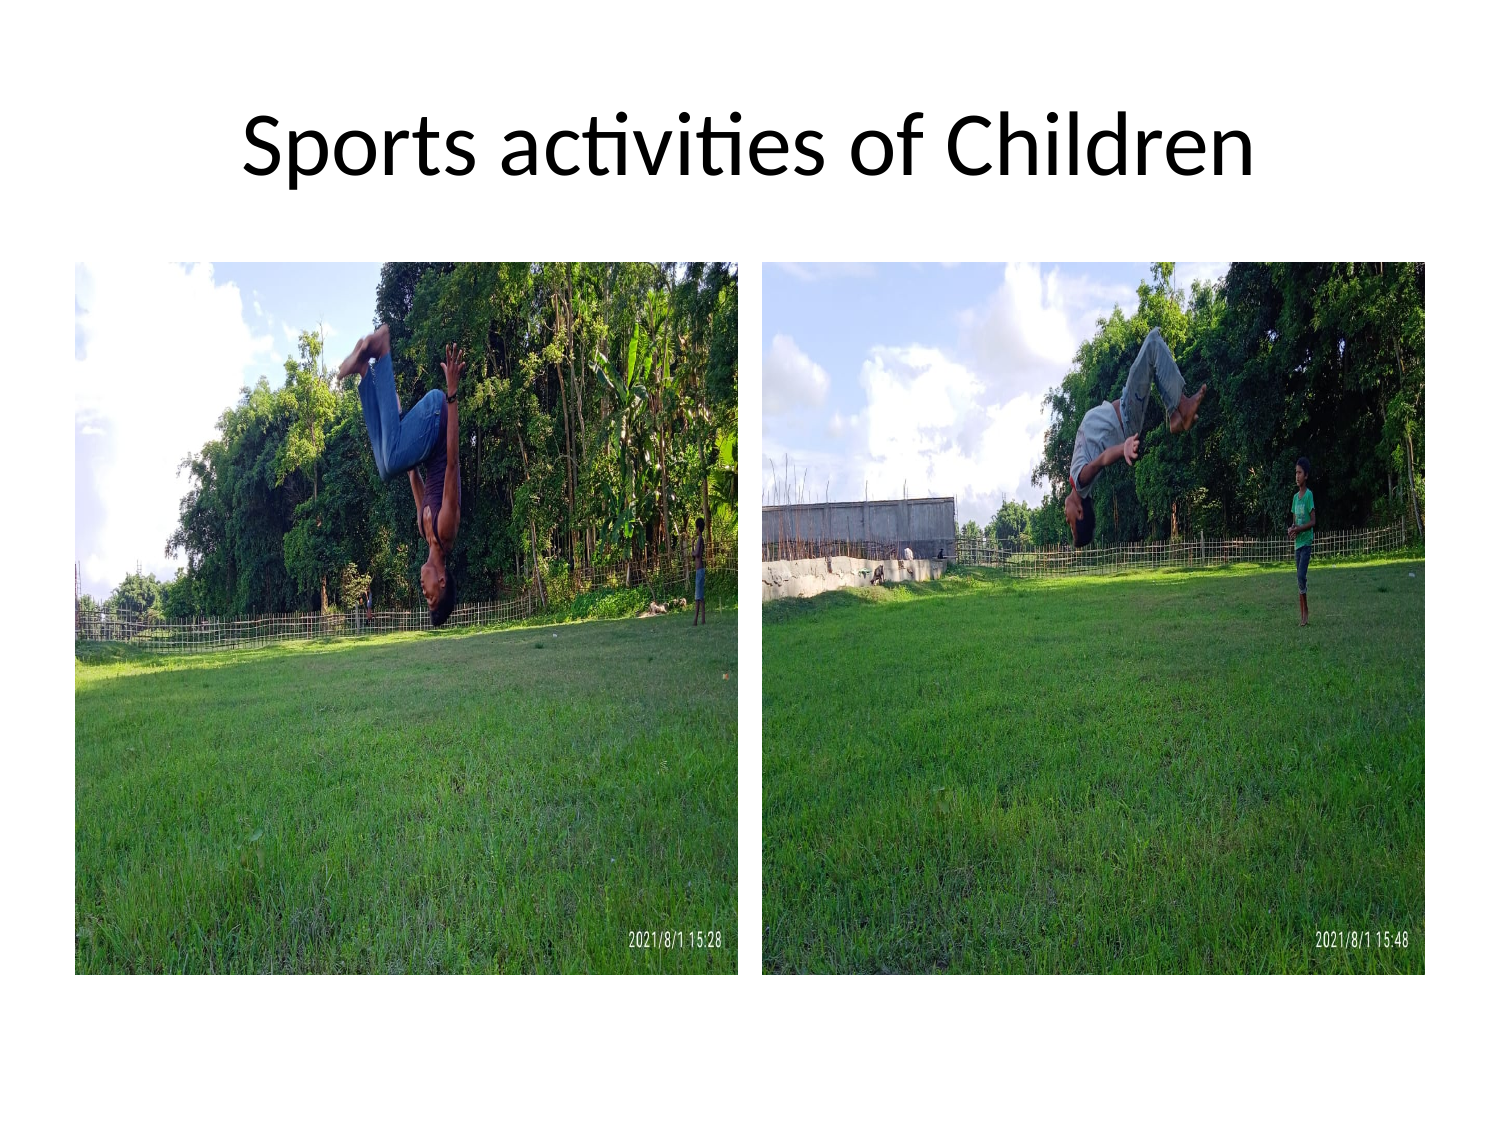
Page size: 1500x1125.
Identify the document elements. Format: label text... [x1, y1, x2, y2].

title Sports activities of Children [75, 45, 1425, 233]
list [74, 262, 738, 976]
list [762, 262, 1426, 976]
